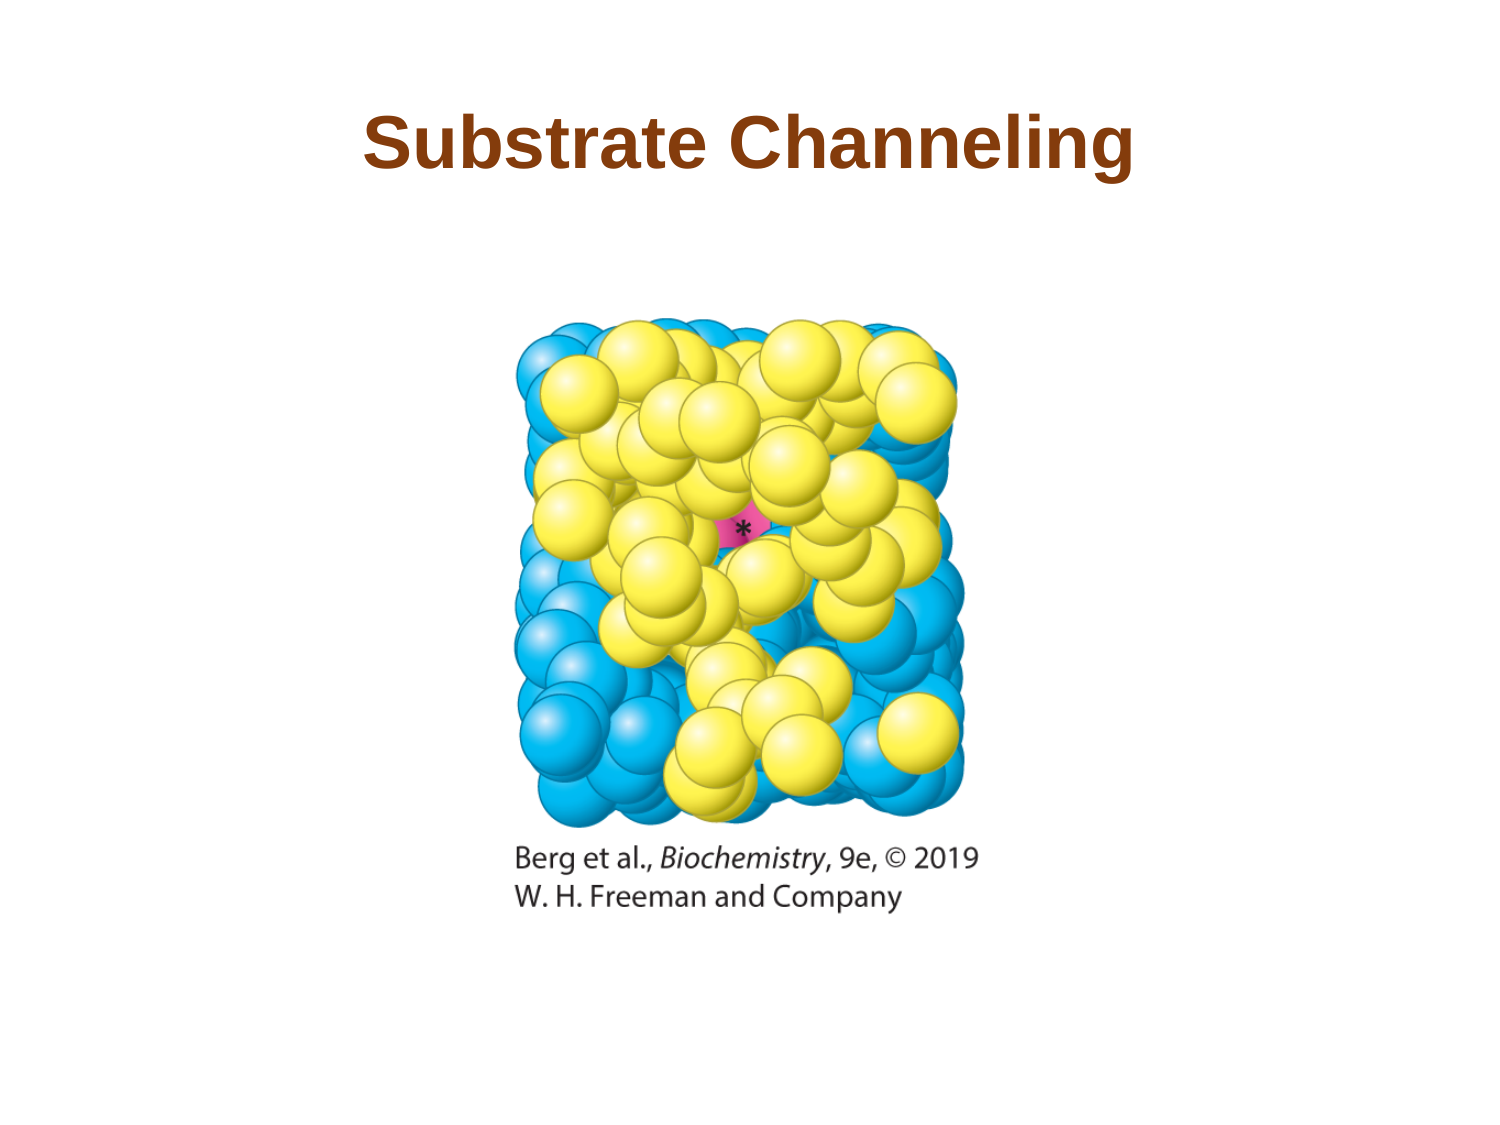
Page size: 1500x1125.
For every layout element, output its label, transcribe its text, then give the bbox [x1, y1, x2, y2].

picture [144, 314, 1356, 919]
title Substrate Channeling [75, 45, 1425, 233]
